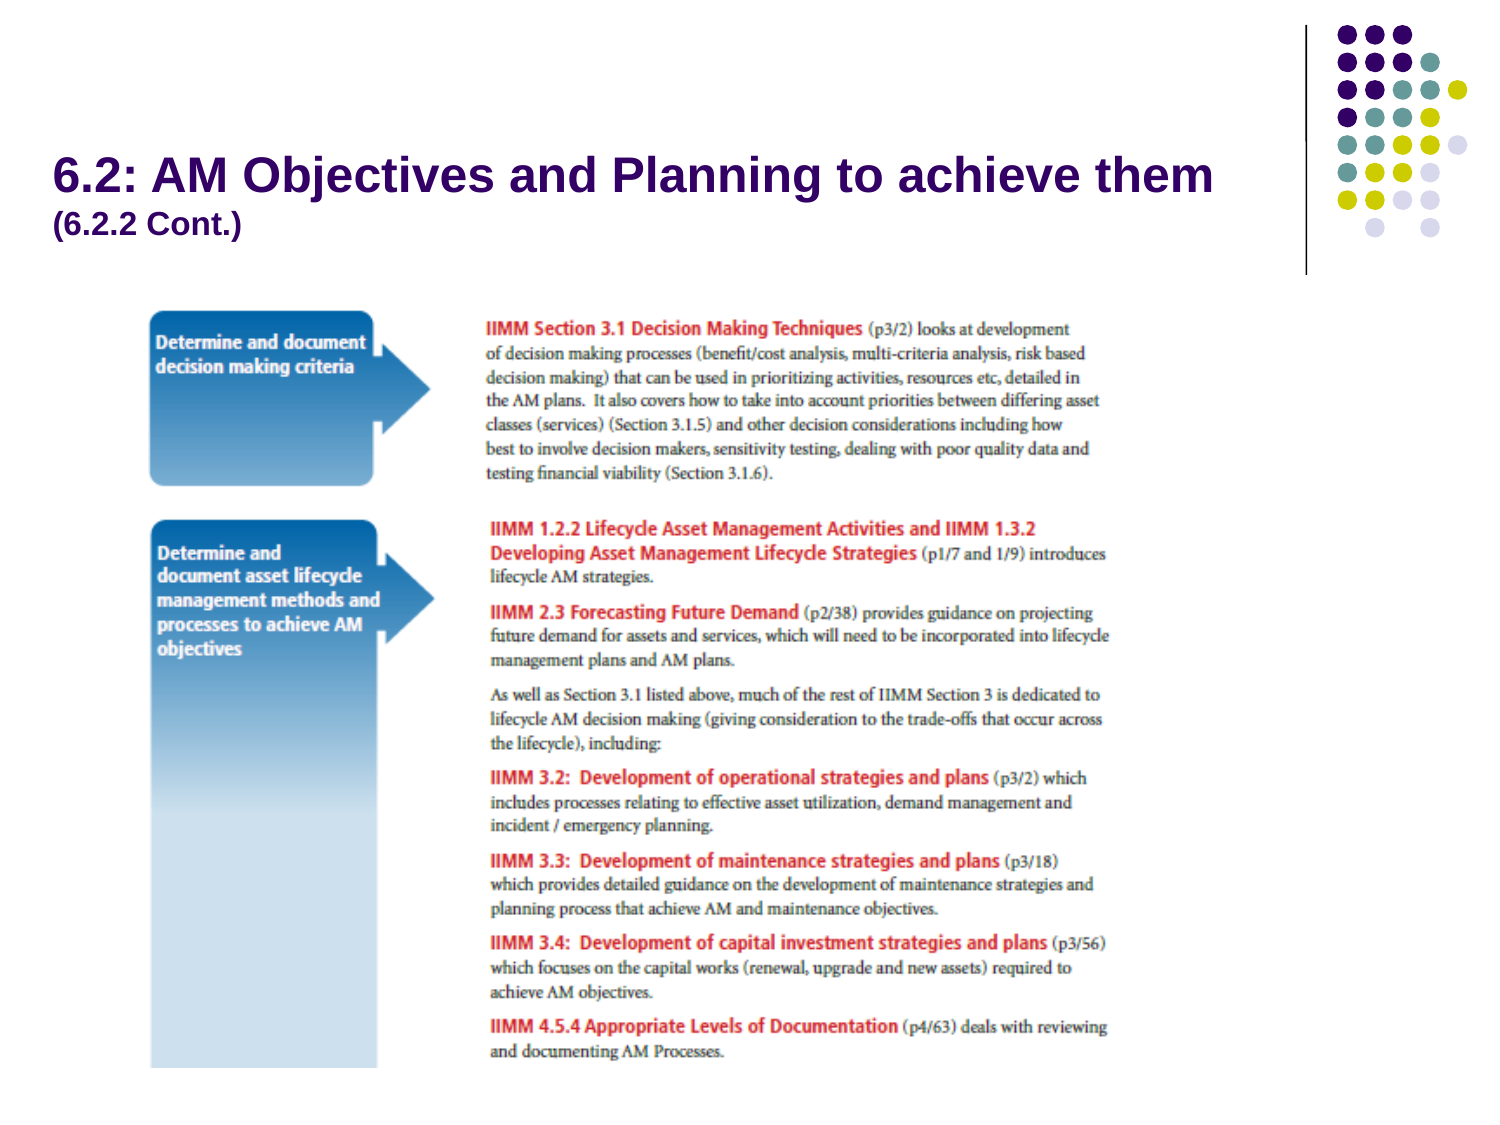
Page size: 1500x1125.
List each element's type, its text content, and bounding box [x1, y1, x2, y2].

picture [147, 306, 1105, 495]
picture [147, 514, 1129, 1069]
title 6.2: AM Objectives and Planning to achieve them (6.2.2 Cont.) [37, 37, 1300, 250]
